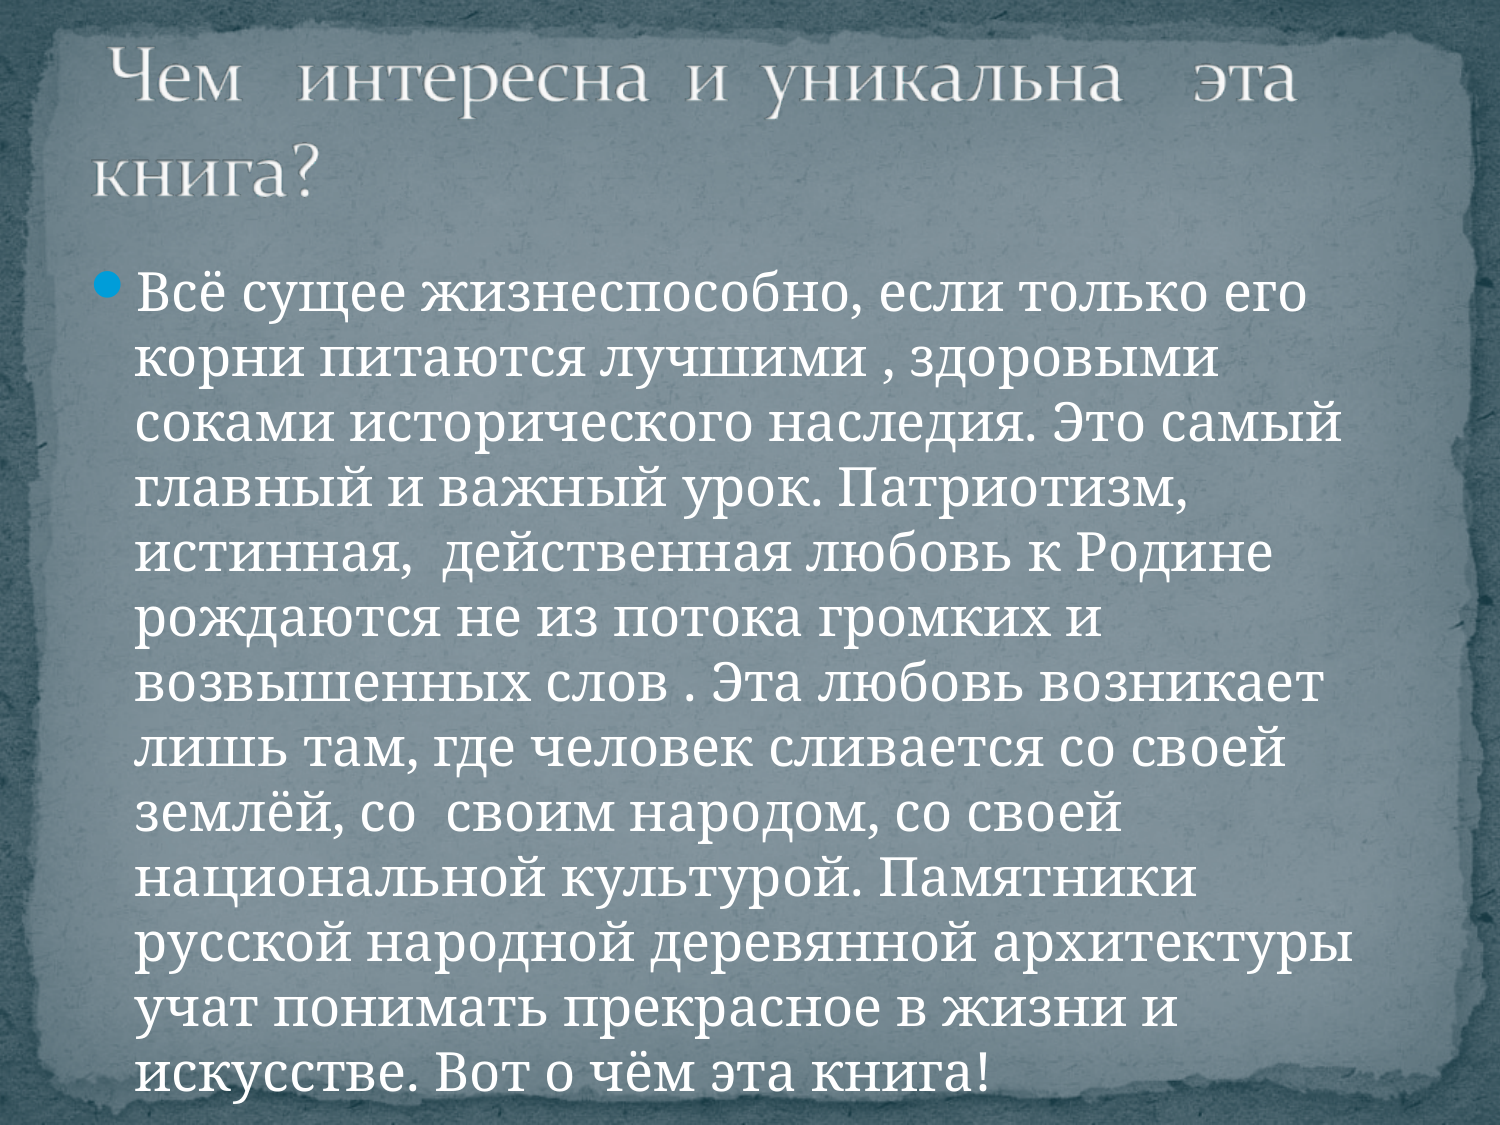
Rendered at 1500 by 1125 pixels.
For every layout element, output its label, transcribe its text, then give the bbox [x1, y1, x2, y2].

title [44, 6, 1425, 225]
list Всё сущее жизнеспособно, если только его корни питаются лучшими , здоровыми соками исторического наследия. Это самый главный и важный урок. Патриотизм, истинная, действенная любовь к Родине рождаются не из потока громких и возвышенных слов . Эта любовь возникает лишь там, где человек сливается со своей землёй, со своим народом, со своей национальной культурой. Памятники русской народной деревянной архитектуры учат понимать прекрасное в жизни и искусстве. Вот о чём эта книга! [74, 249, 1426, 1001]
